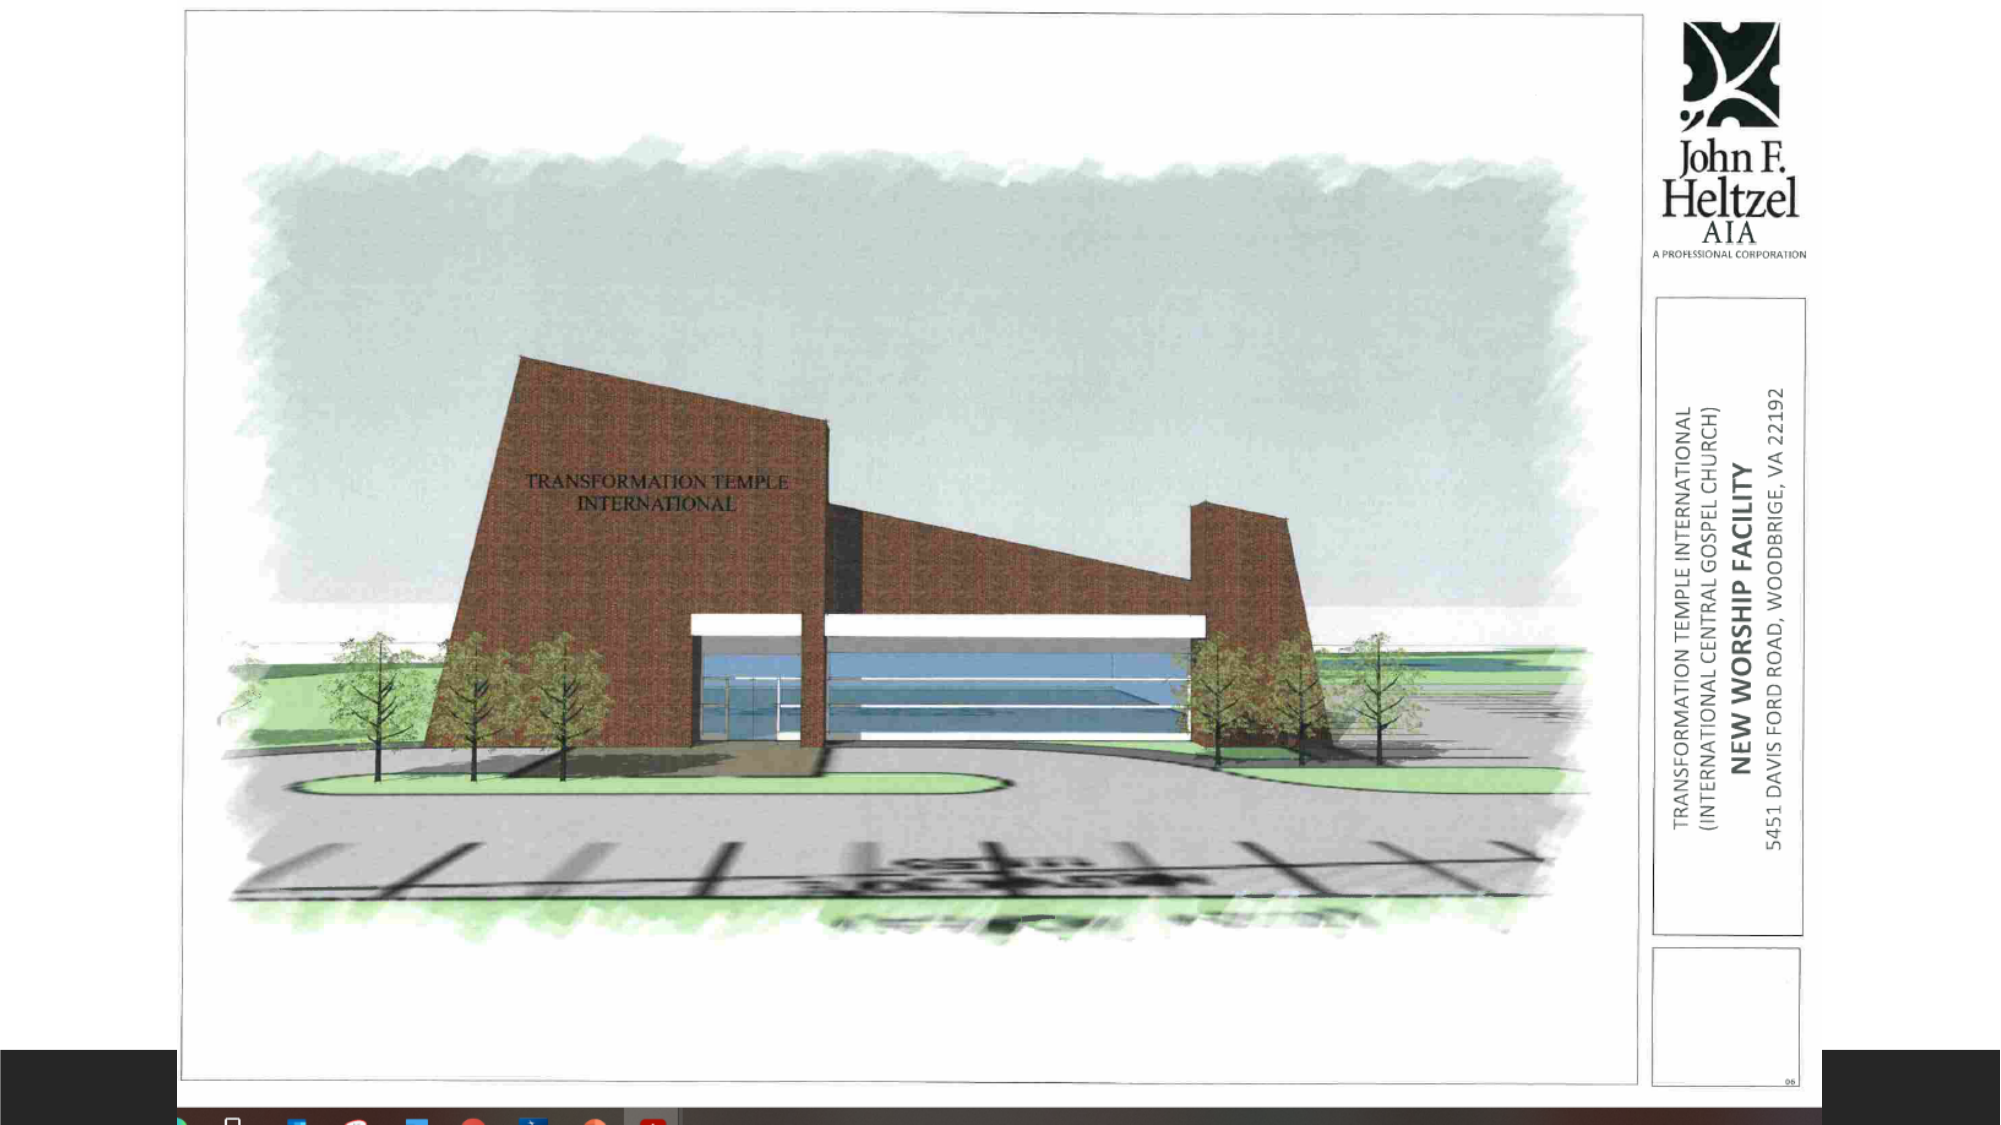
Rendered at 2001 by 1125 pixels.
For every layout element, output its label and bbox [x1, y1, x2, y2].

picture [177, 0, 1823, 1125]
